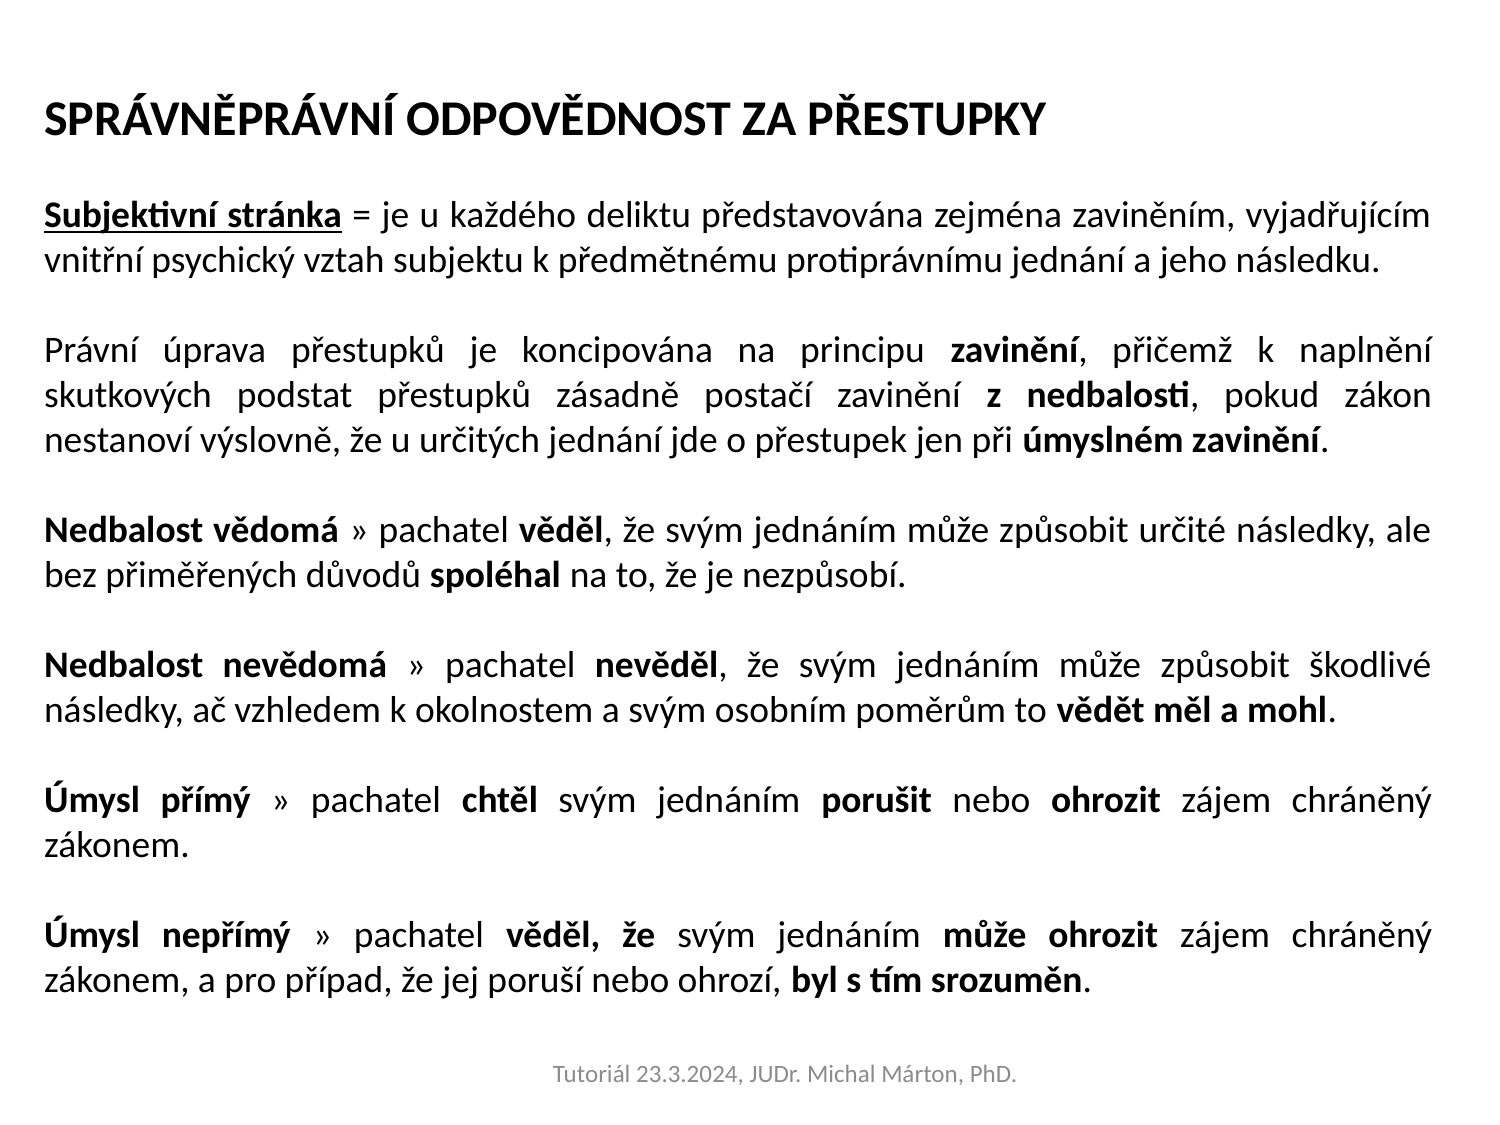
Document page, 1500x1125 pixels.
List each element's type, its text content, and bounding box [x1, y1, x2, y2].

text_box SPRÁVNĚPRÁVNÍ ODPOVĚDNOST ZA PŘESTUPKY Subjektivní stránka = je u každého deliktu představována zejména zaviněním, vyjadřujícím vnitřní psychický vztah subjektu k předmětnému protiprávnímu jednání a jeho následku. Právní úprava přestupků je koncipována na principu zavinění, přičemž k naplnění skutkových podstat přestupků zásadně postačí zavinění z nedbalosti, pokud zákon nestanoví výslovně, že u určitých jednání jde o přestupek jen při úmyslném zavinění. Nedbalost vědomá » pachatel věděl, že svým jednáním může způsobit určité následky, ale bez přiměřených důvodů spoléhal na to, že je nezpůsobí. Nedbalost nevědomá » pachatel nevěděl, že svým jednáním může způsobit škodlivé následky, ač vzhledem k okolnostem a svým osobním poměrům to vědět měl a mohl. Úmysl přímý » pachatel chtěl svým jednáním porušit nebo ohrozit zájem chráněný zákonem. Úmysl nepřímý » pachatel věděl, že svým jednáním může ohrozit zájem chráněný zákonem, a pro případ, že jej poruší nebo ohrozí, byl s tím srozuměn. [29, 78, 1447, 1008]
footer Tutoriál 23.3.2024, JUDr. Michal Márton, PhD. [537, 1042, 1034, 1103]
